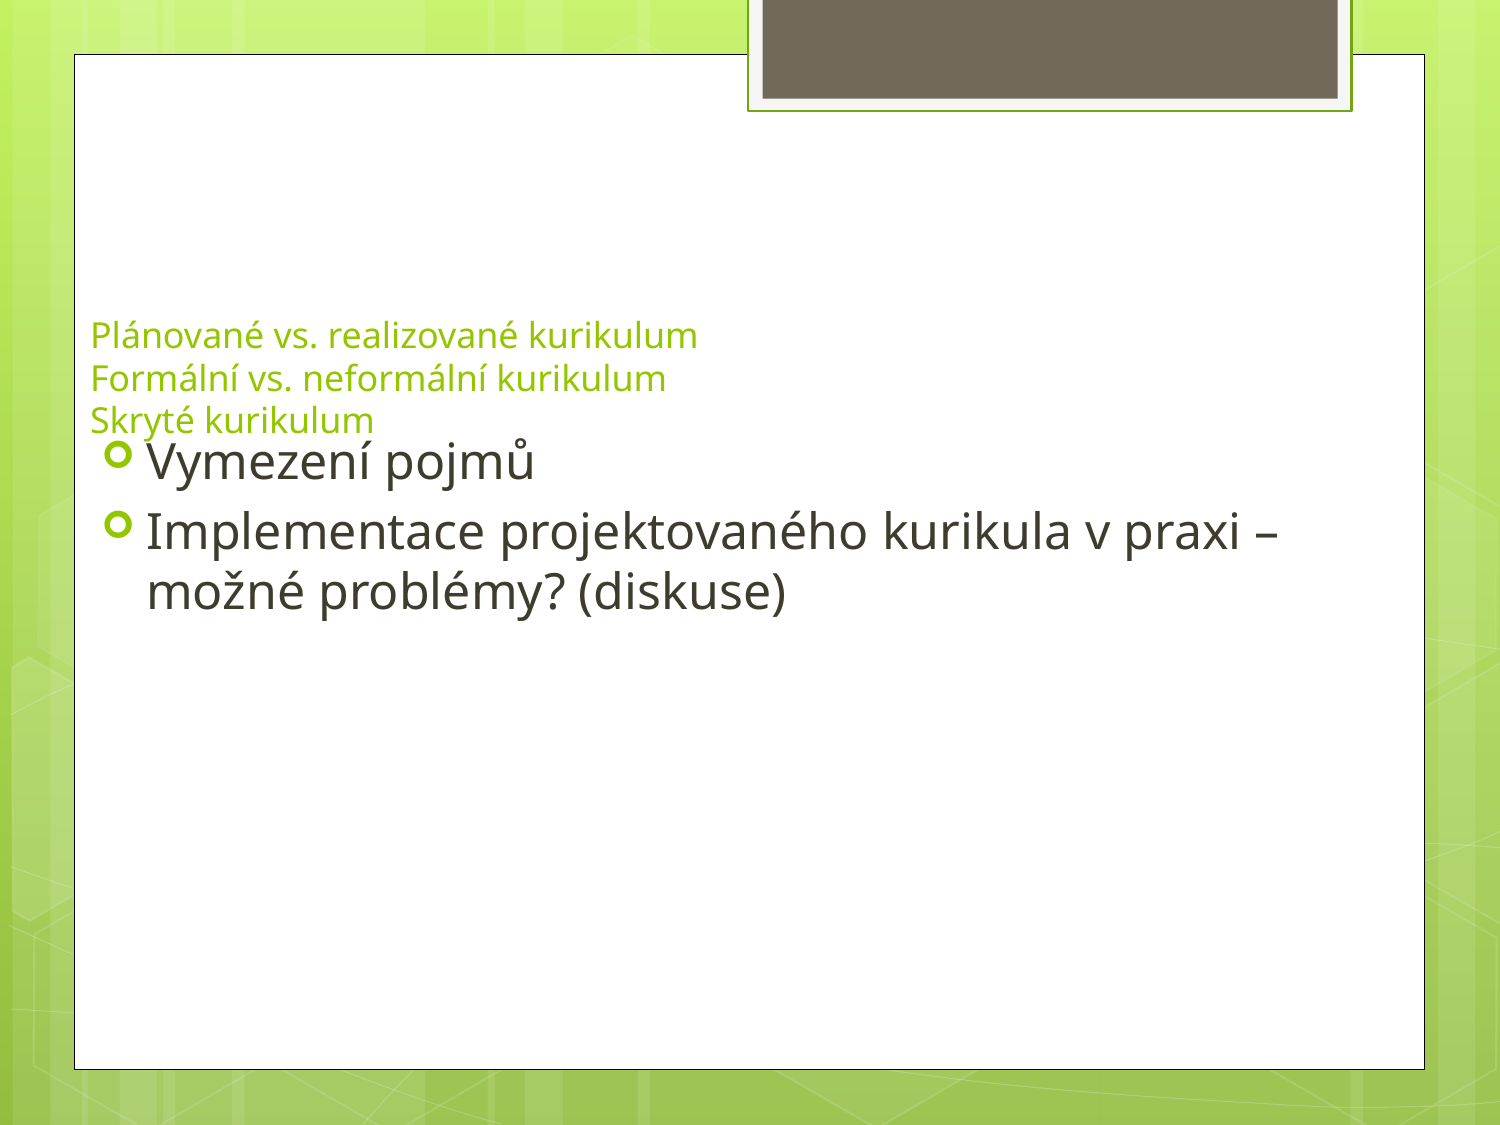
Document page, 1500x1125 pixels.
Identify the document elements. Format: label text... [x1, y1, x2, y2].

list Vymezení pojmů Implementace projektovaného kurikula v praxi – možné problémy? (diskuse) [75, 422, 1425, 1125]
title Plánované vs. realizované kurikulum Formální vs. neformální kurikulum Skryté kurikulum [75, 304, 1425, 422]
